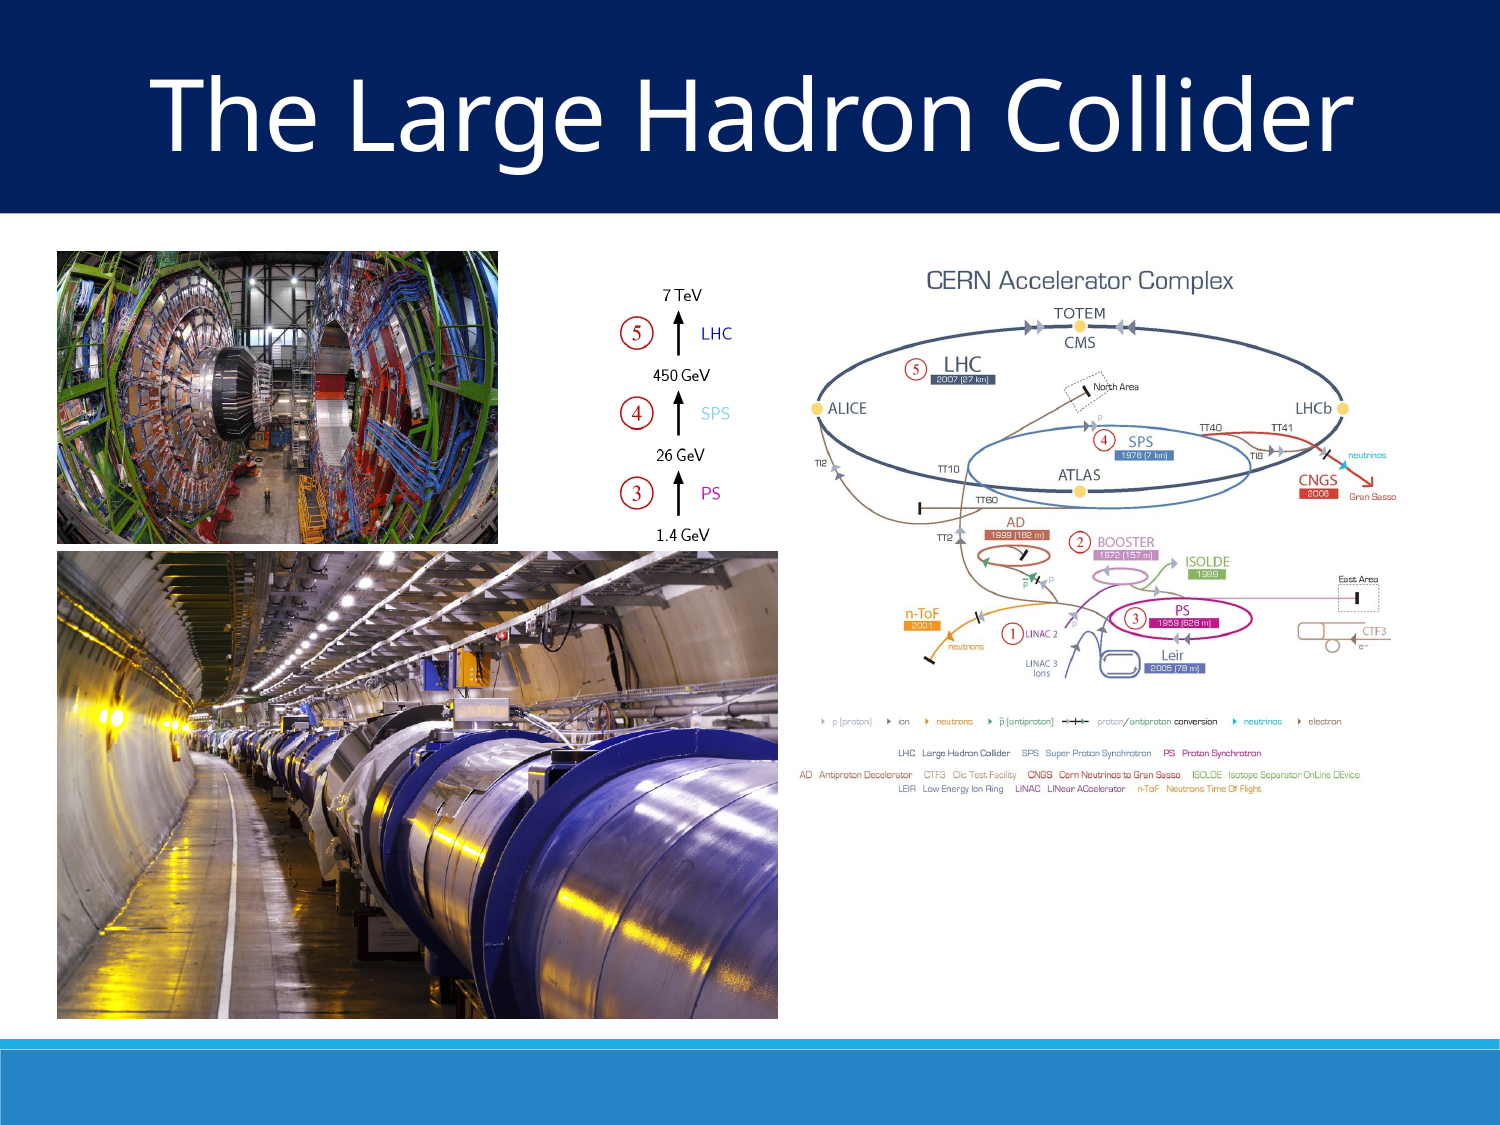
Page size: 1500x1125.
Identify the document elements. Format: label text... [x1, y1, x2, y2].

picture [56, 243, 1417, 1019]
picture [56, 250, 498, 545]
text_box [0, 0, 1500, 215]
text_box The Large Hadron Collider [4, 62, 1500, 189]
